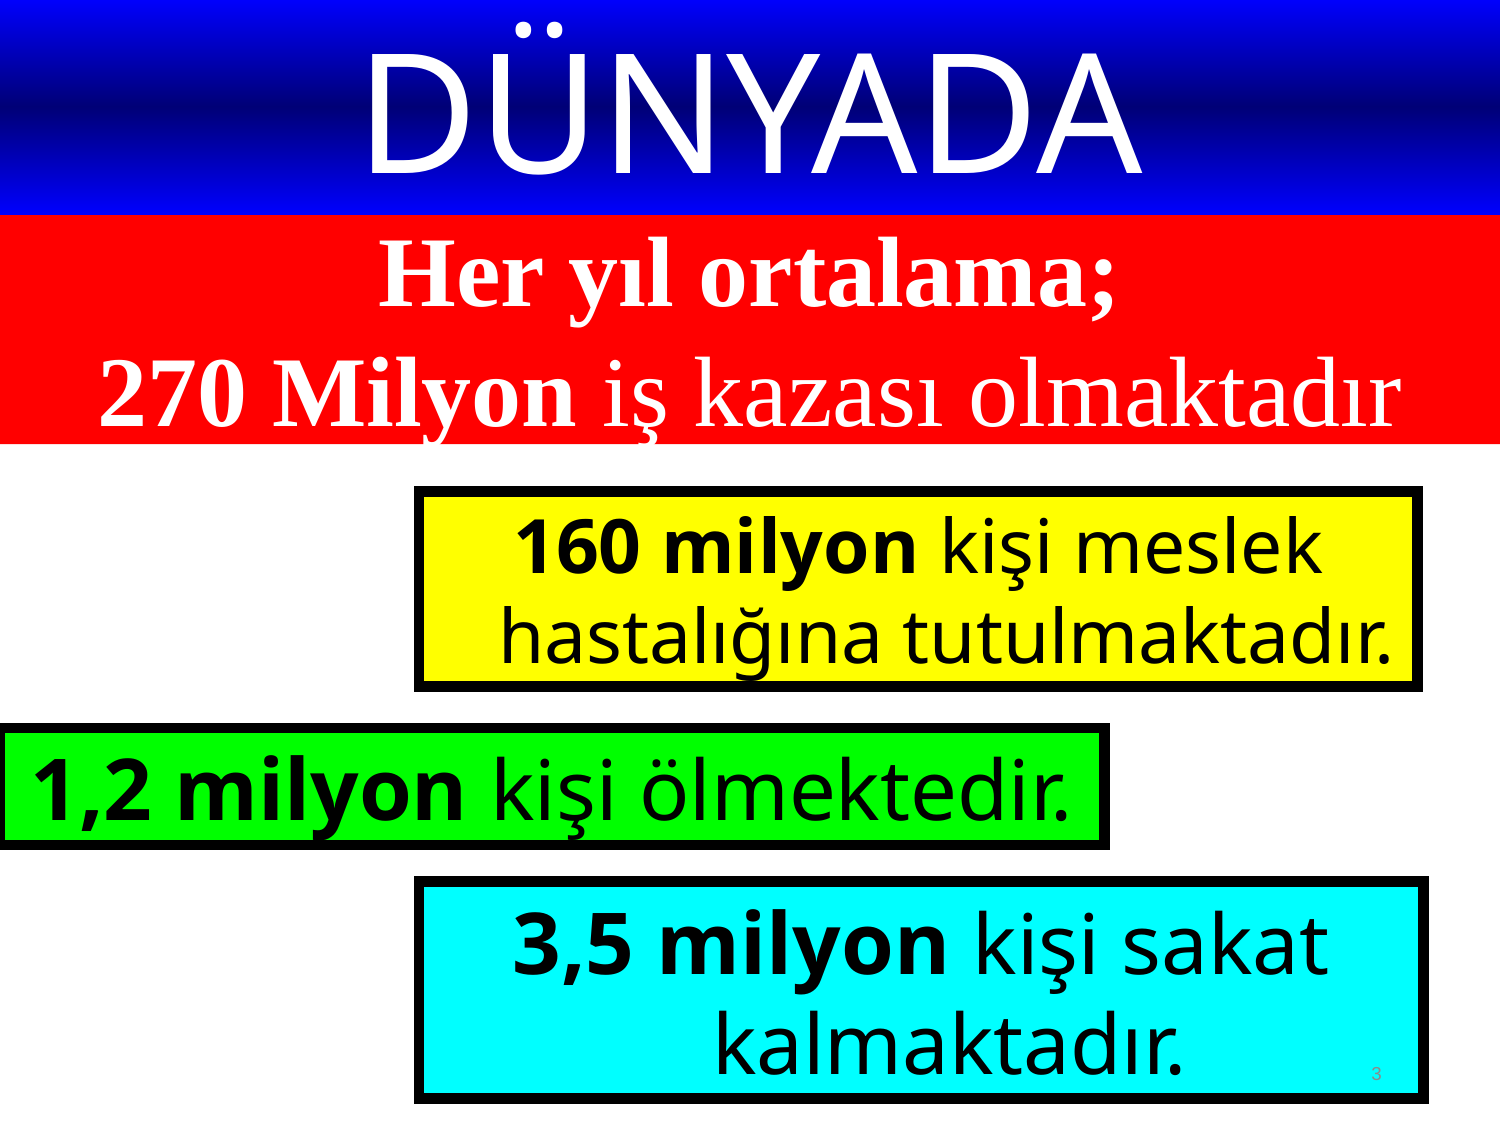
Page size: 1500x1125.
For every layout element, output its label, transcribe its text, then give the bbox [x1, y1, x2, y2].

text_box 3,5 milyon kişi sakat kalmaktadır. [419, 881, 1424, 1099]
text_box Her yıl ortalama; 270 Milyon iş kazası olmaktadır [0, 215, 1500, 445]
slide_number 3 [1059, 1042, 1397, 1103]
text_box 1,2 milyon kişi ölmektedir. [0, 727, 1105, 846]
text_box DÜNYADA [0, 0, 1500, 215]
text_box 160 milyon kişi meslek hastalığına tutulmaktadır. [419, 491, 1418, 687]
